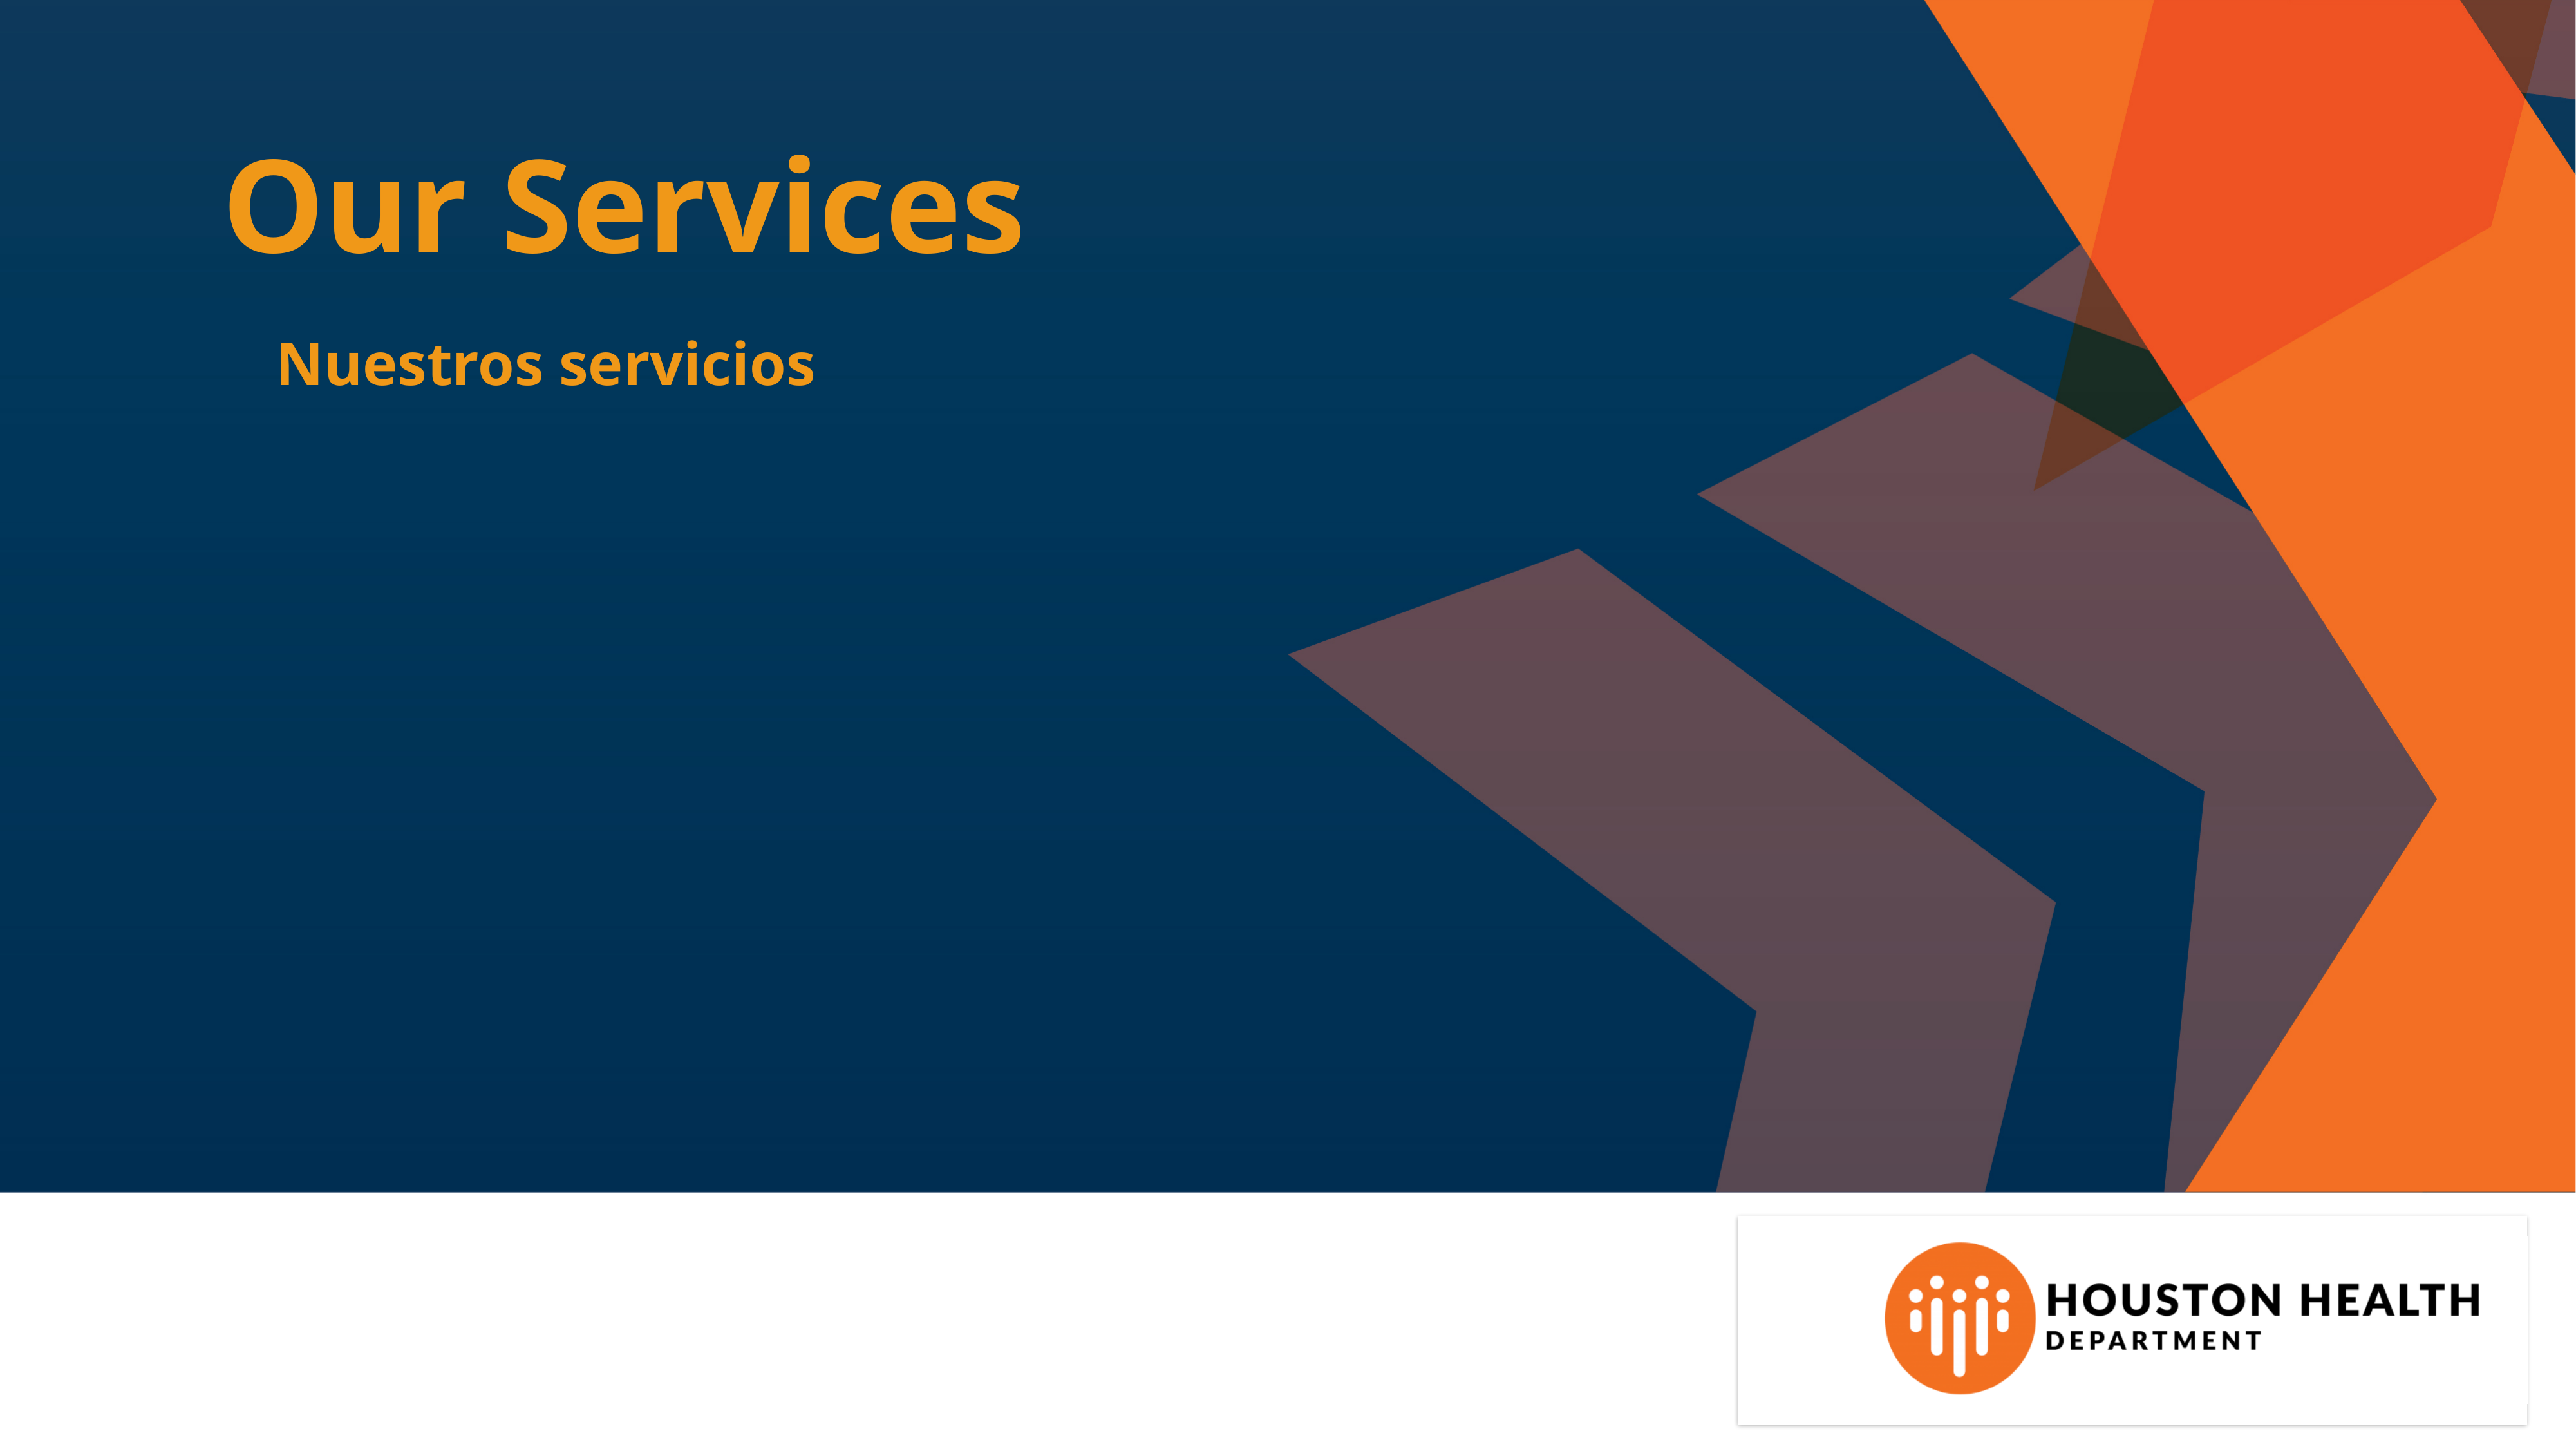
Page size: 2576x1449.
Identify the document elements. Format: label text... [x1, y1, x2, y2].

text_box Nuestros servicios [267, 321, 826, 402]
title Our Services [56, 80, 1192, 322]
picture [0, 0, 2576, 1449]
